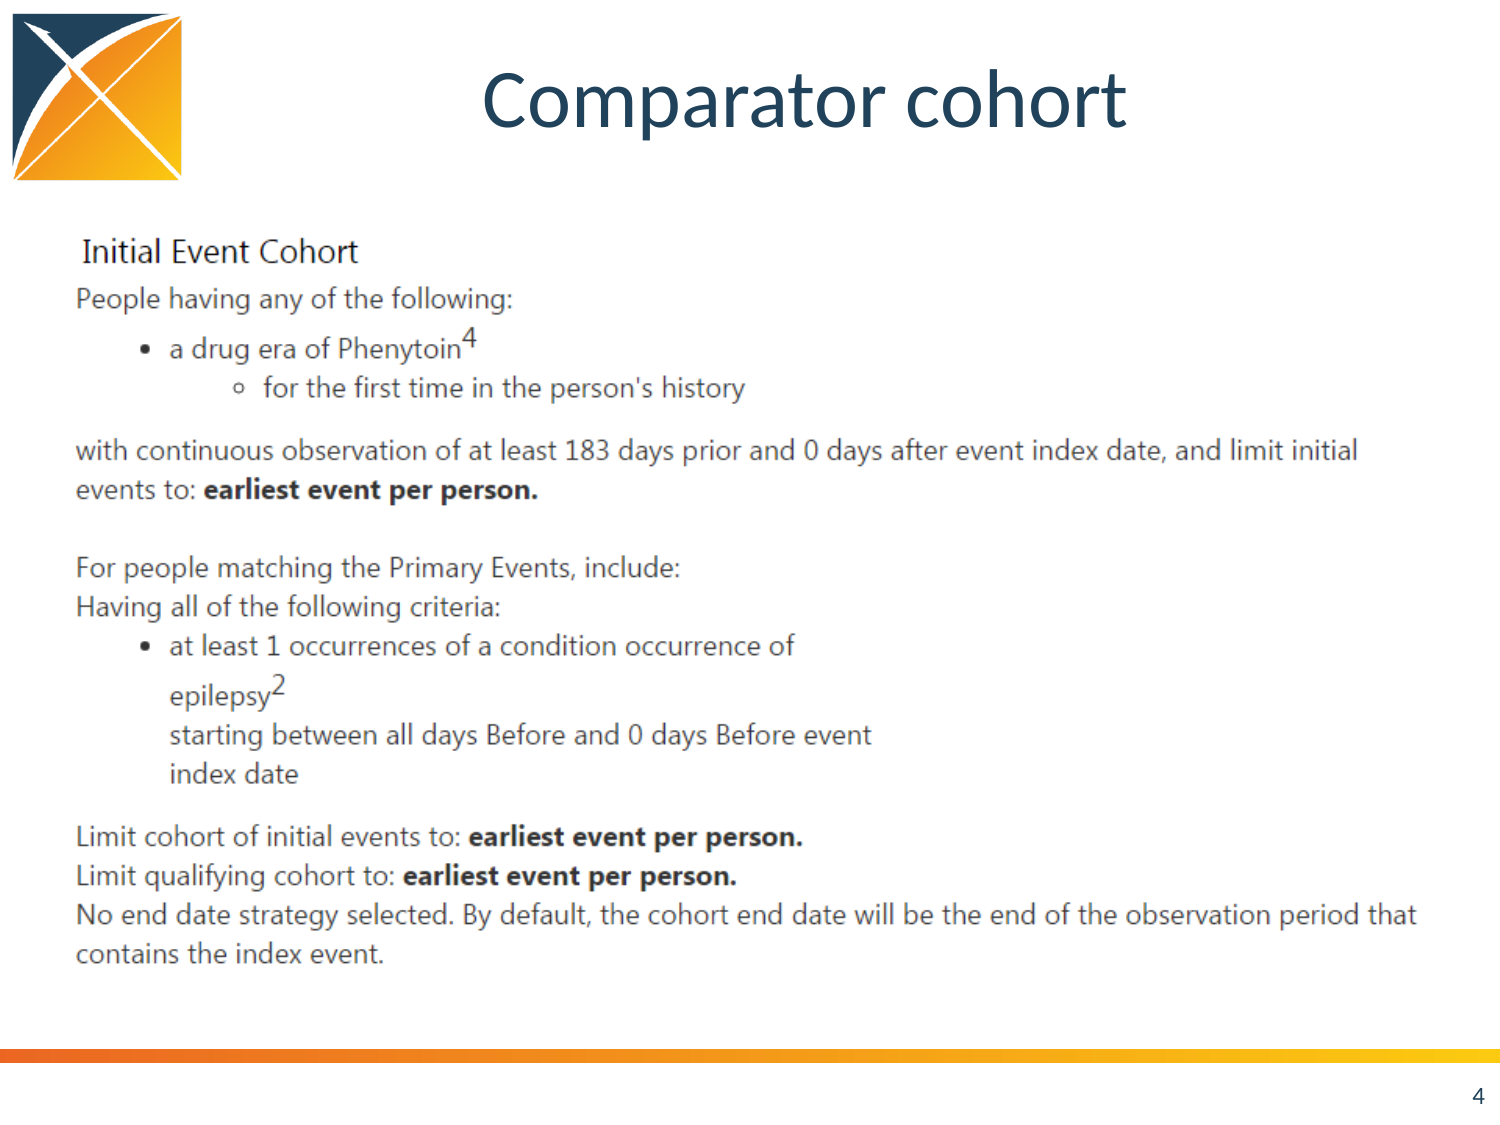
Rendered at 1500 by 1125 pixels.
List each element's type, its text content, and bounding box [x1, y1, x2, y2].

title Comparator cohort [187, 24, 1425, 163]
slide_number 4 [1149, 1065, 1500, 1125]
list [74, 231, 1426, 973]
picture [0, 0, 206, 200]
